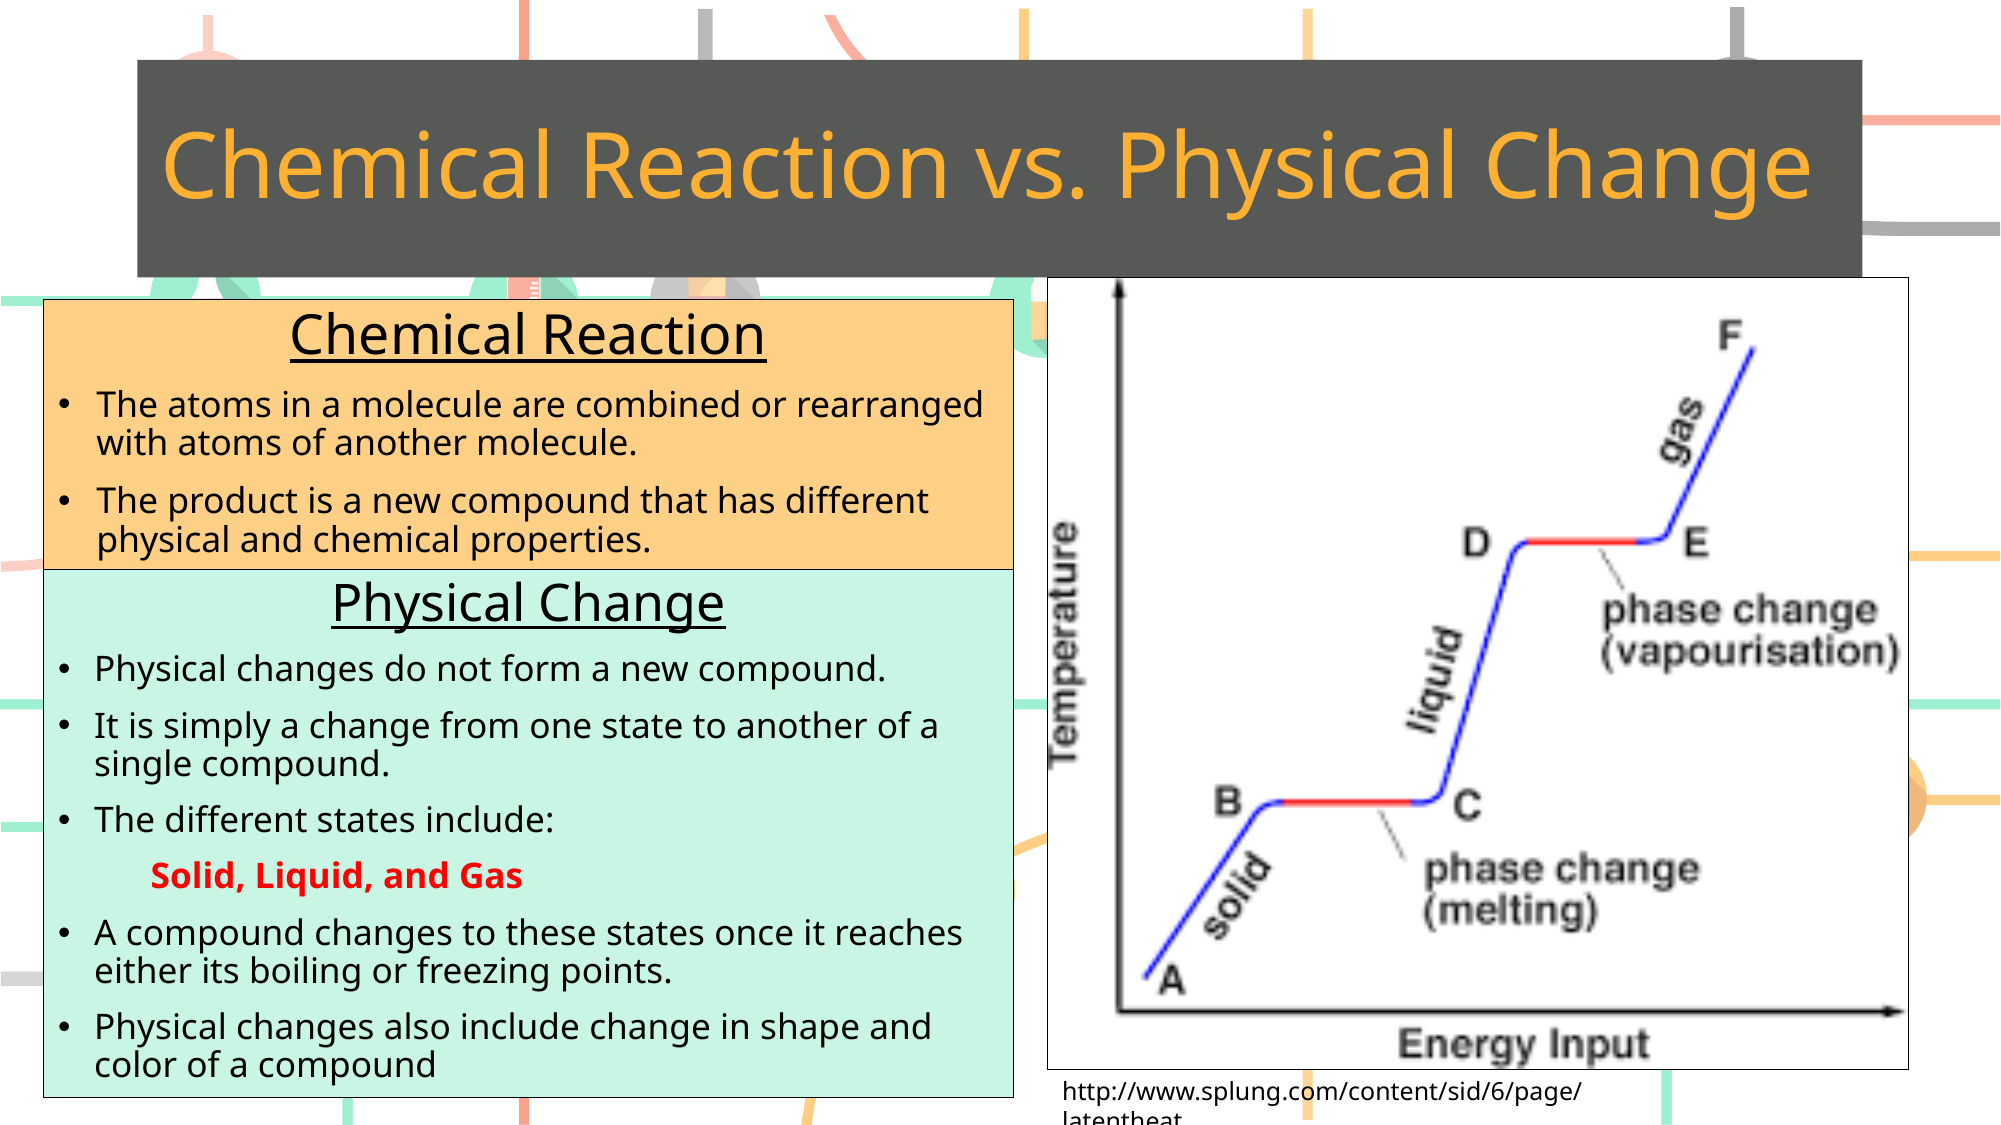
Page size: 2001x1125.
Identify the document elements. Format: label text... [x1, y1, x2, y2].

list Chemical Reaction The atoms in a molecule are combined or rearranged with atoms of another molecule. The product is a new compound that has different physical and chemical properties. [43, 299, 1014, 569]
title Chemical Reaction vs. Physical Change [137, 59, 1863, 278]
picture [0, 0, 2001, 1125]
list Physical Change Physical changes do not form a new compound. It is simply a change from one state to another of a single compound. The different states include: Solid, Liquid, and Gas A compound changes to these states once it reaches either its boiling or freezing points. Physical changes also include change in shape and color of a compound [43, 569, 1014, 1098]
text_box http://www.splung.com/content/sid/6/page/latentheat [1047, 1070, 1714, 1125]
